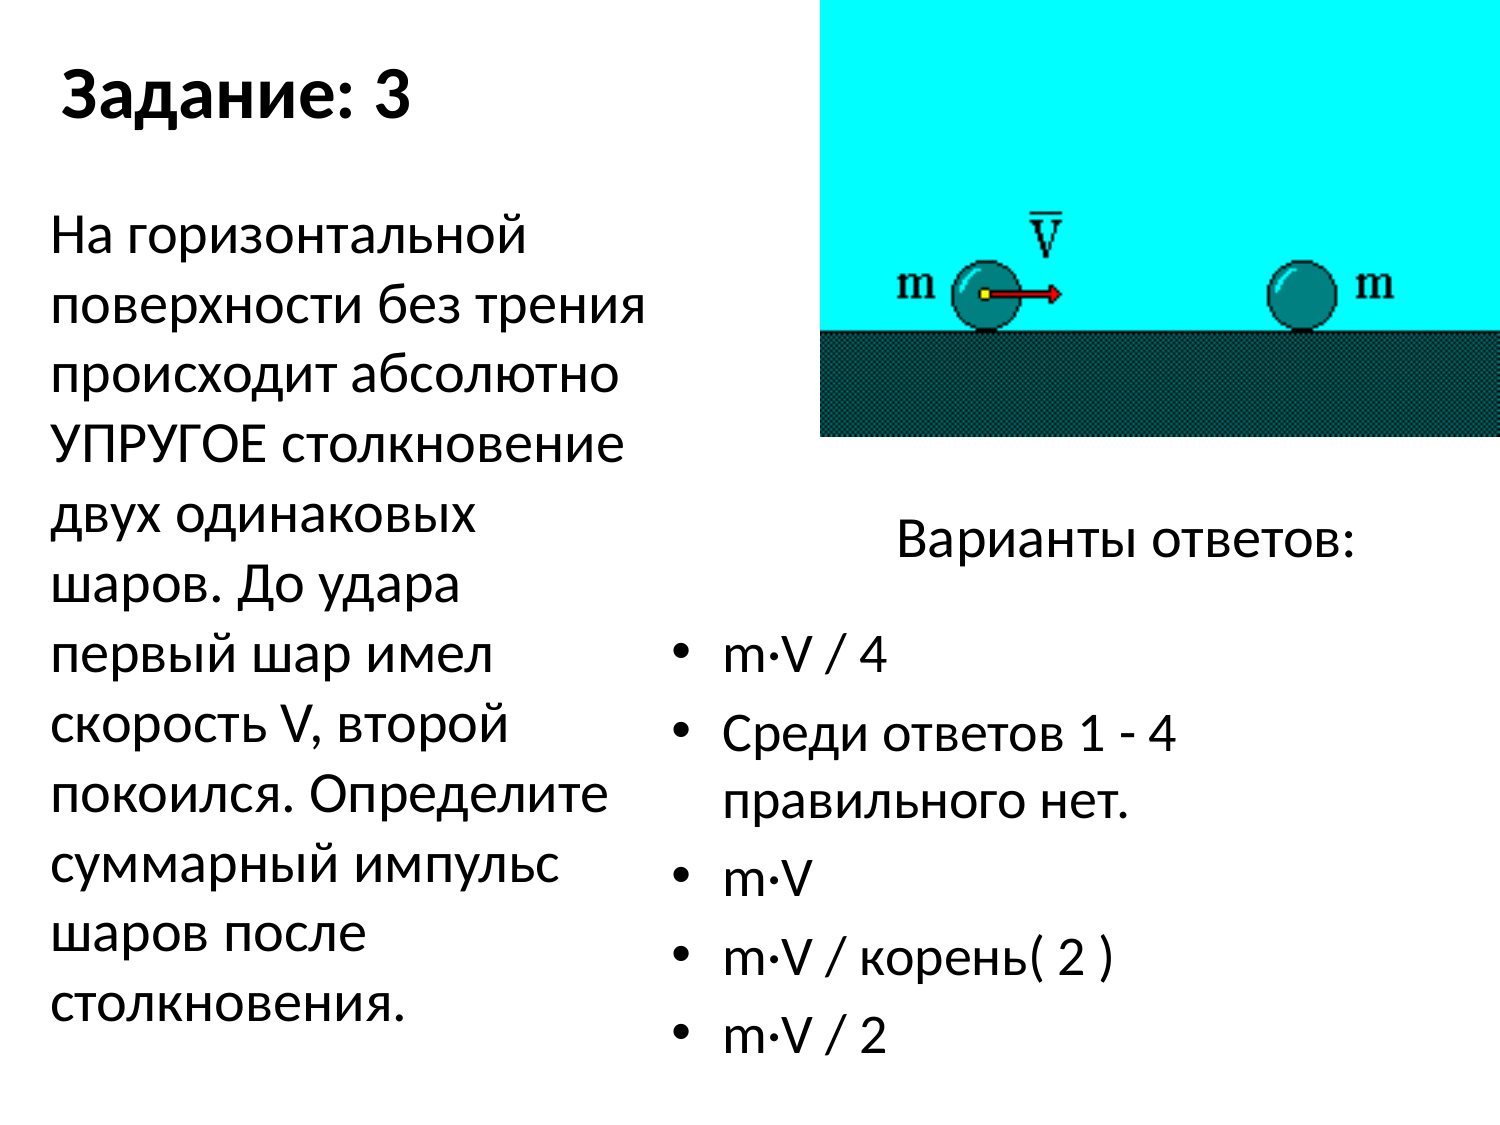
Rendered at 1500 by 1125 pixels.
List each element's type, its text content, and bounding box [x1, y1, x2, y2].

picture [820, 0, 1500, 438]
list На горизонтальной поверхности без трения происходит абсолютно УПРУГОЕ столкновение двух одинаковых шаров. До удара первый шар имел скорость V, второй покоился. Определите суммарный импульс шаров после столкновения. [35, 187, 668, 1079]
text_box Варианты ответов: [881, 492, 1373, 577]
title Задание: 3 [46, 35, 750, 141]
list m·V / 4 Среди ответов 1 - 4 правильного нет. m·V m·V / корень( 2 ) m·V / 2 [668, 609, 1460, 1076]
